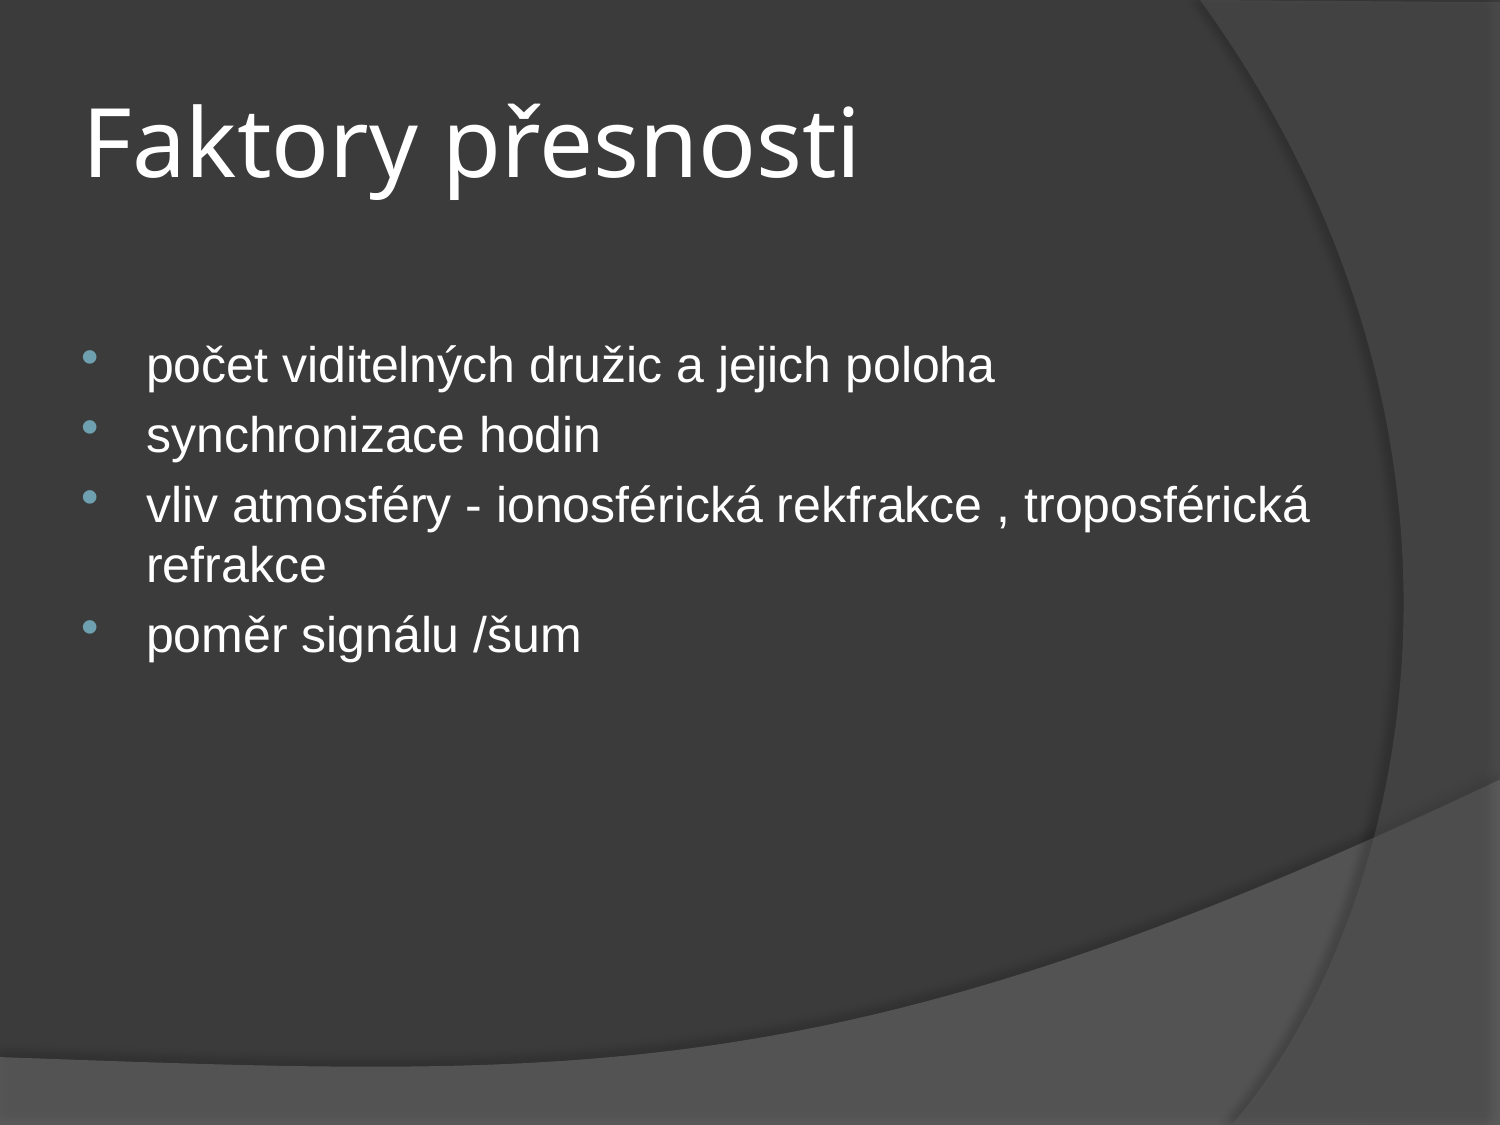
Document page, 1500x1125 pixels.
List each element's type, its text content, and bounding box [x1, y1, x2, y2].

list počet viditelných družic a jejich poloha synchronizace hodin vliv atmosféry - ionosférická rekfrakce , troposférická refrakce poměr signálu /šum [62, 324, 1450, 1000]
title Faktory přesnosti [75, 45, 1300, 233]
